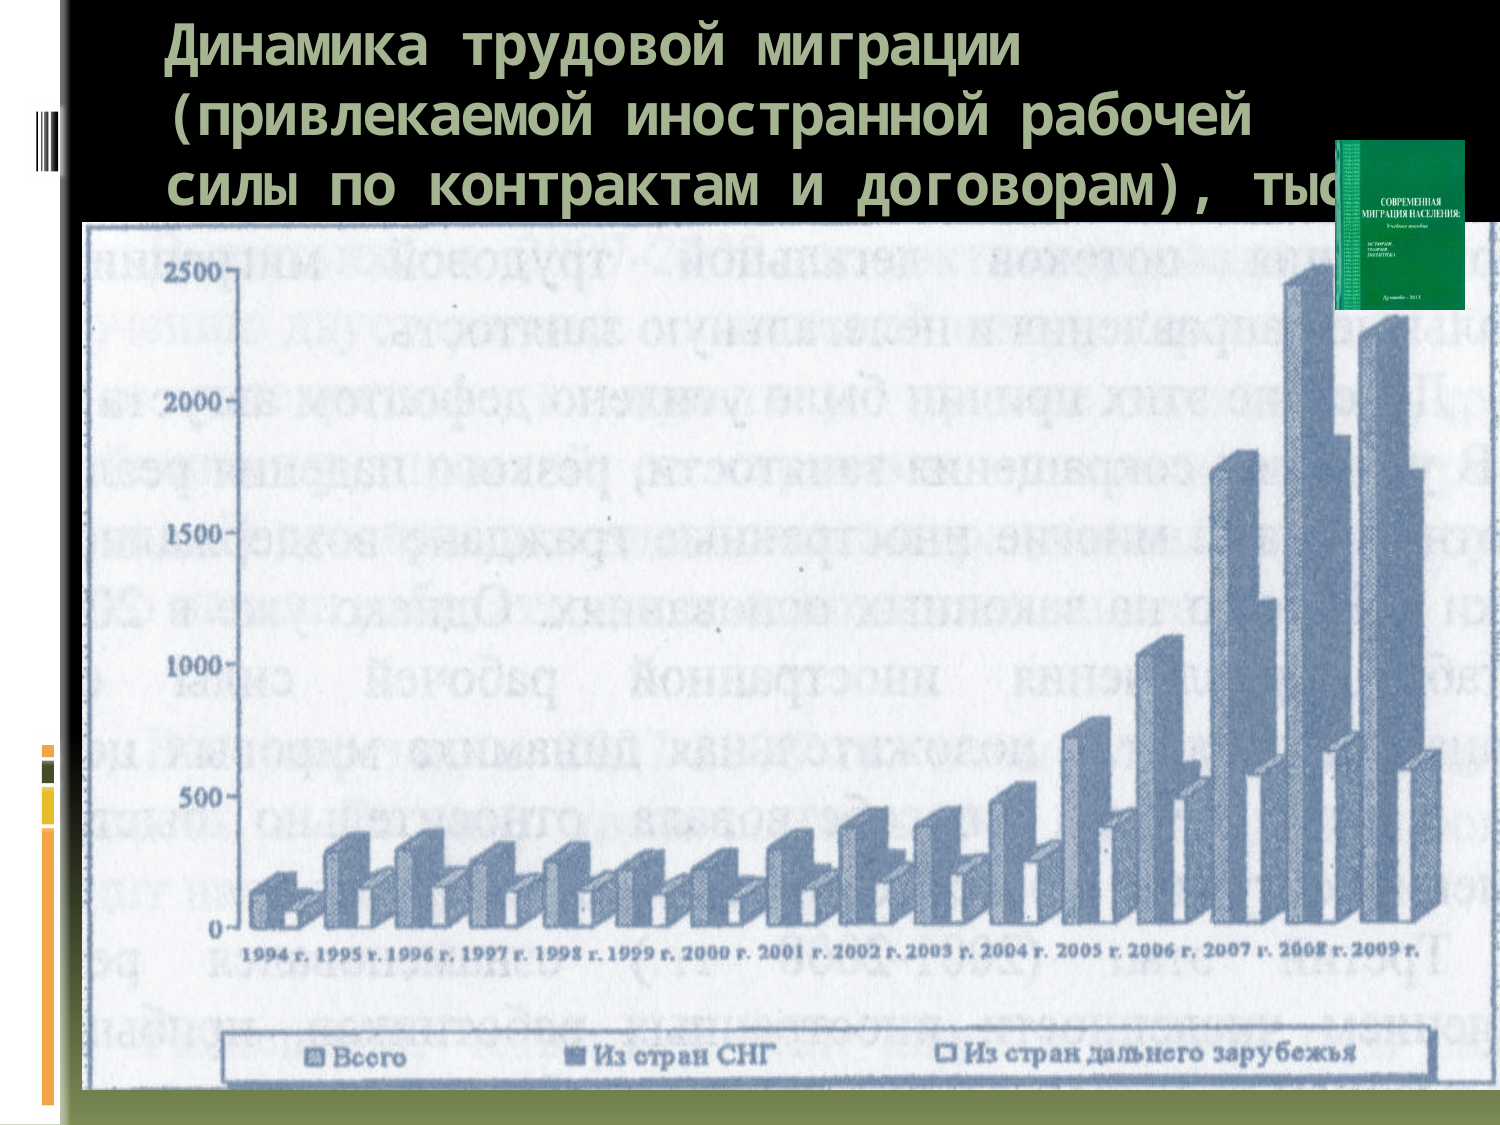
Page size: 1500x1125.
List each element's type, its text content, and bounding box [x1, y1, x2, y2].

picture [1335, 140, 1466, 310]
title Динамика трудовой миграции (привлекаемой иностранной рабочей силы по контрактам и договорам), тыс. чел. [150, 0, 1425, 213]
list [81, 222, 1500, 1091]
